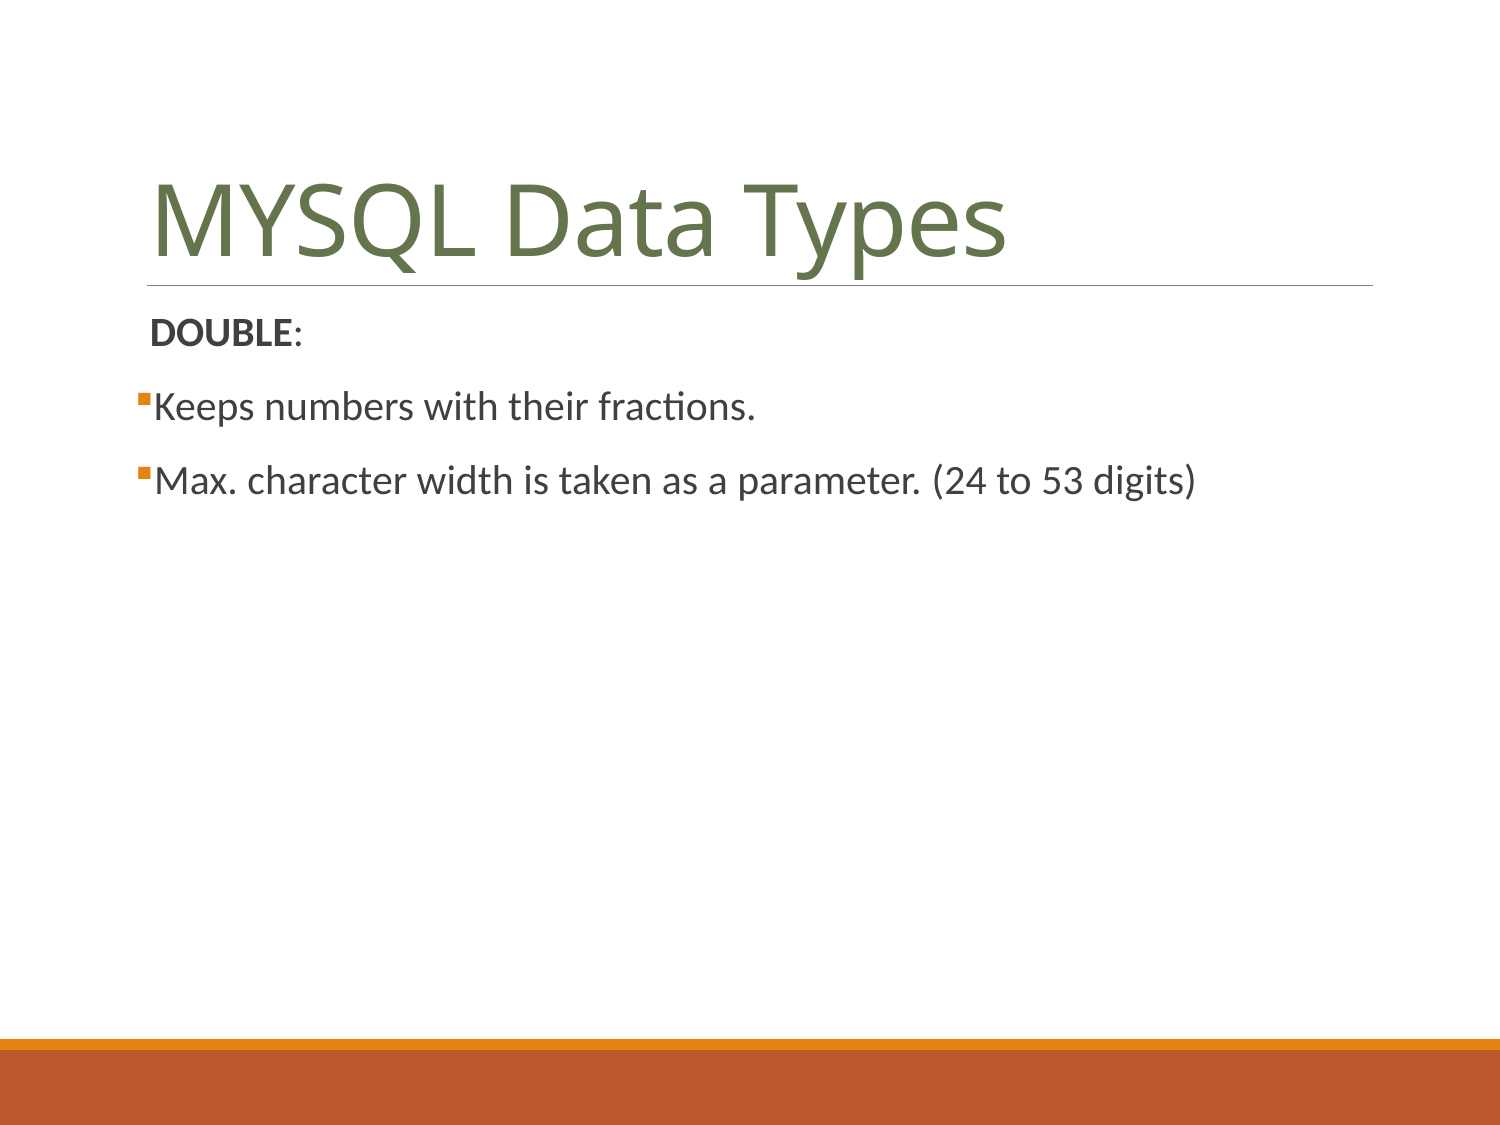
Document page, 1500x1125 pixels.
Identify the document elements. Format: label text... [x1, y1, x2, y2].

title MYSQL Data Types [134, 47, 1373, 285]
list DOUBLE: Keeps numbers with their fractions. Max. character width is taken as a parameter. (24 to 53 digits) [134, 302, 1373, 963]
